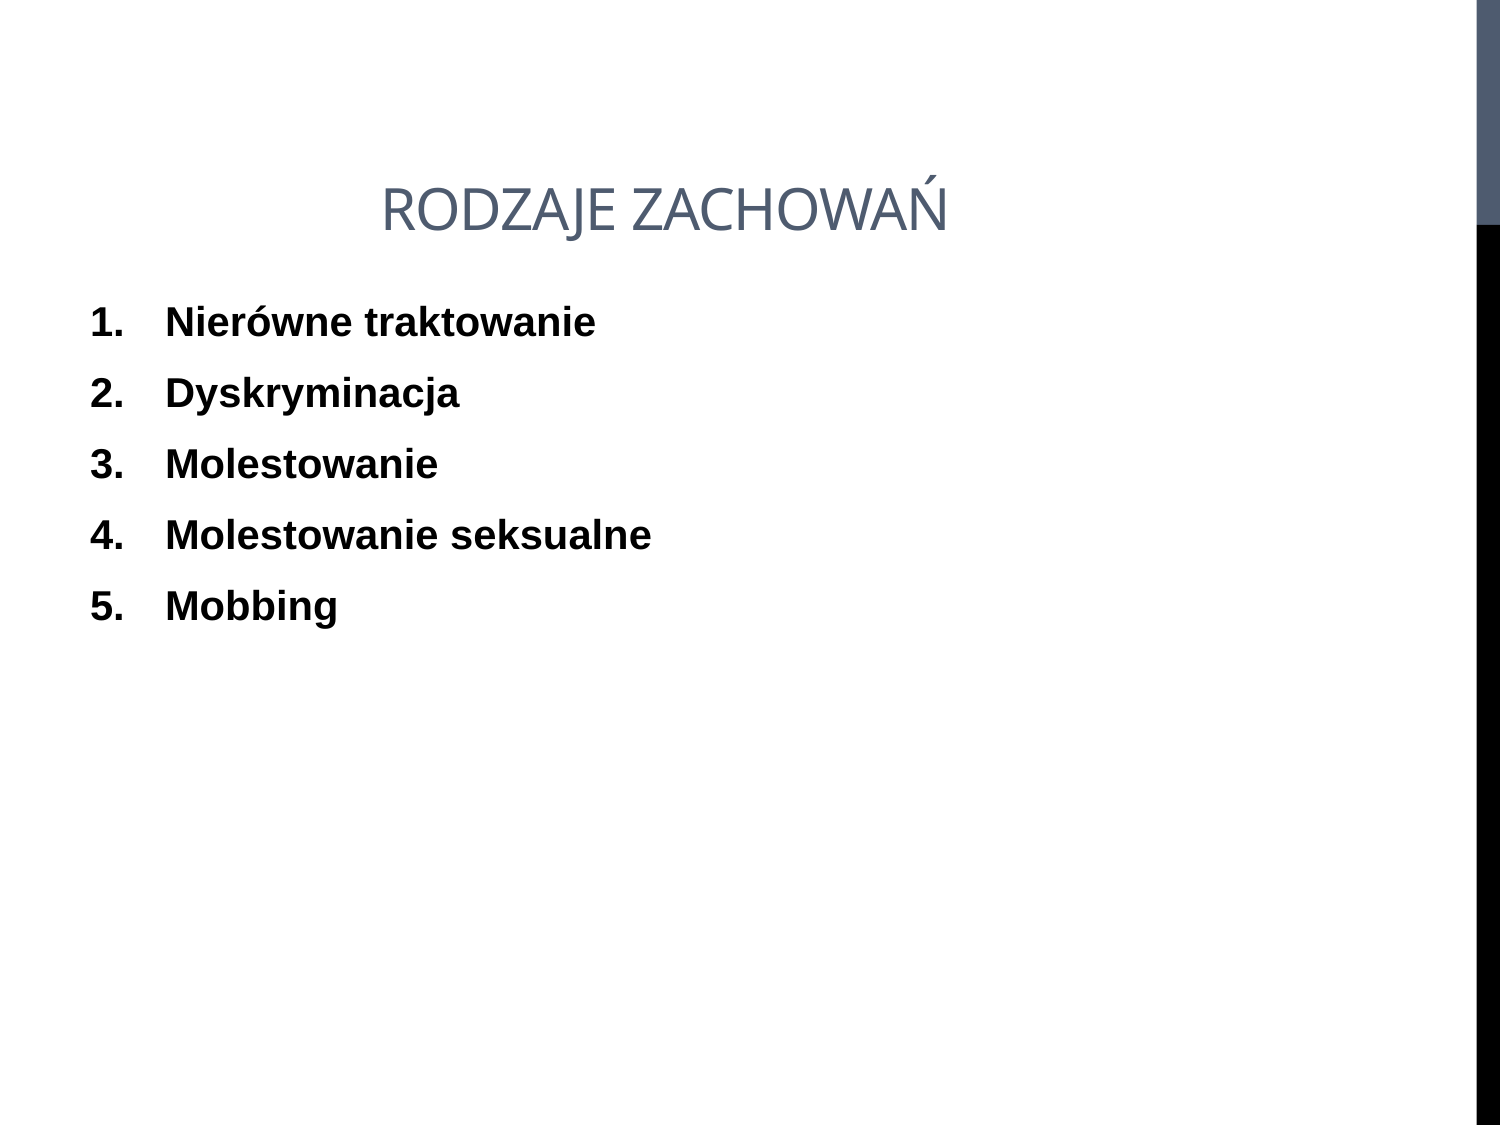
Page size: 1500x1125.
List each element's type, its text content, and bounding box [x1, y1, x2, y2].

list Nierówne traktowanie Dyskryminacja Molestowanie Molestowanie seksualne Mobbing [75, 287, 1325, 1005]
title Rodzaje zachowań [75, 25, 1270, 250]
